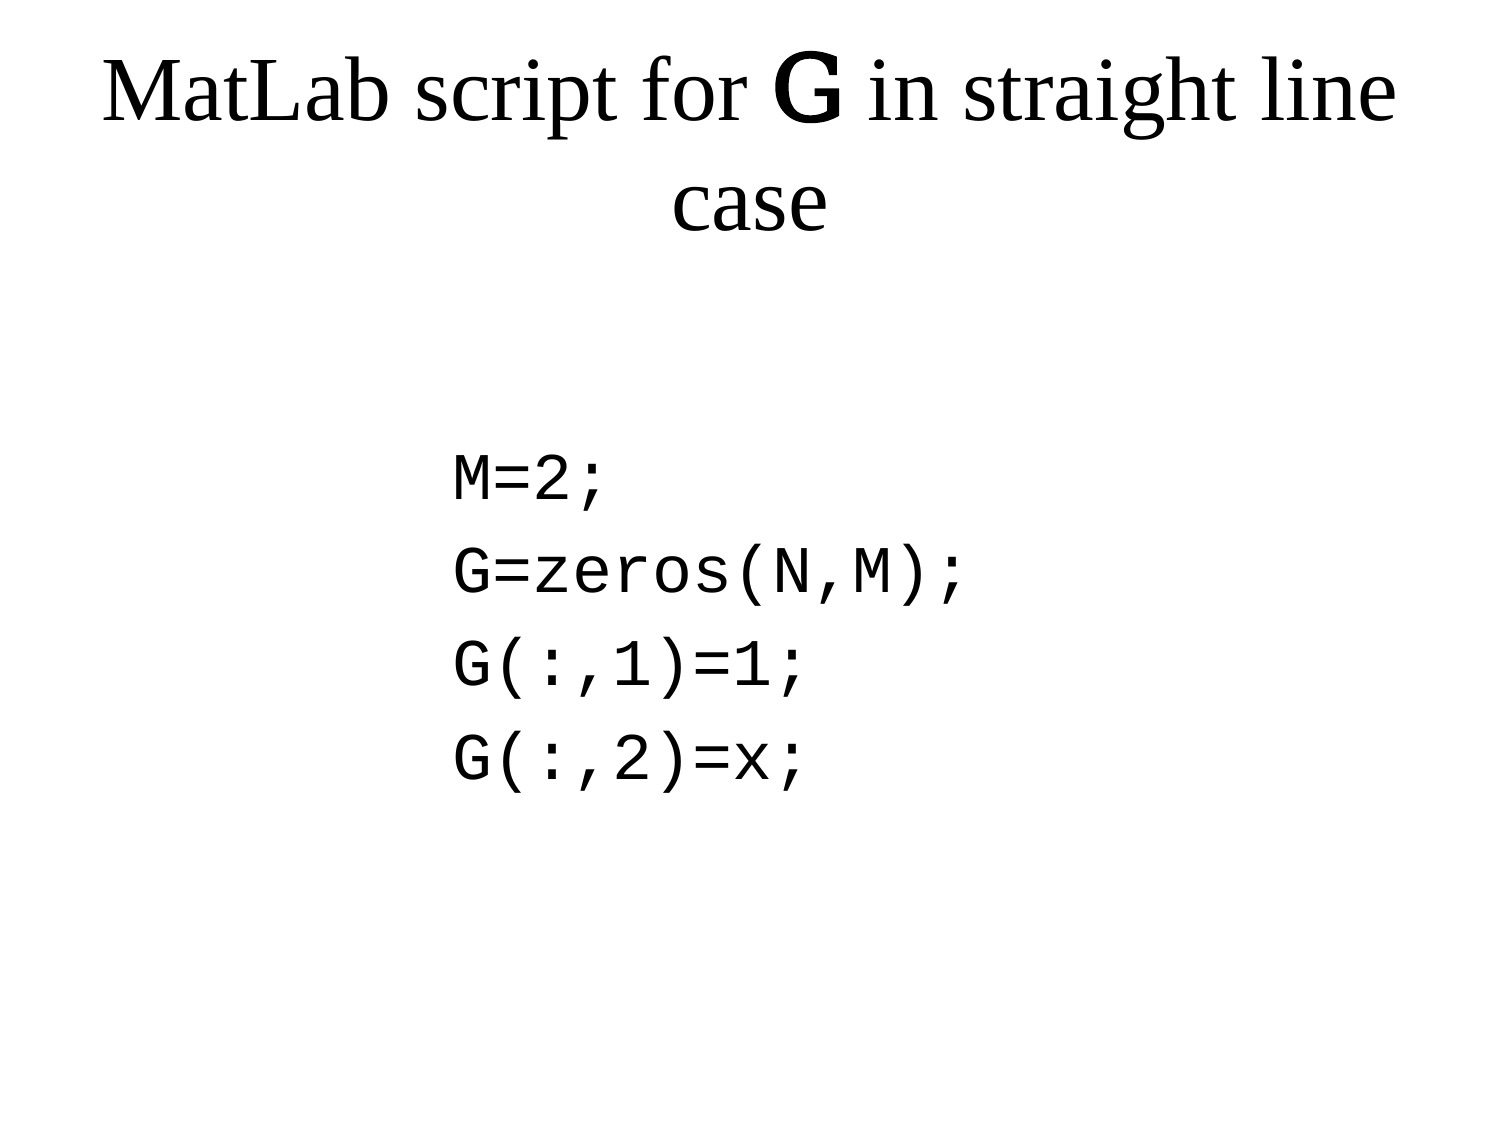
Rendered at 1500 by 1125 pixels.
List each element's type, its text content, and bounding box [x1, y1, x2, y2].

list M=2; G=zeros(N,M); G(:,1)=1; G(:,2)=x; [437, 424, 1038, 856]
title MatLab script for G in straight line case [0, 44, 1500, 233]
